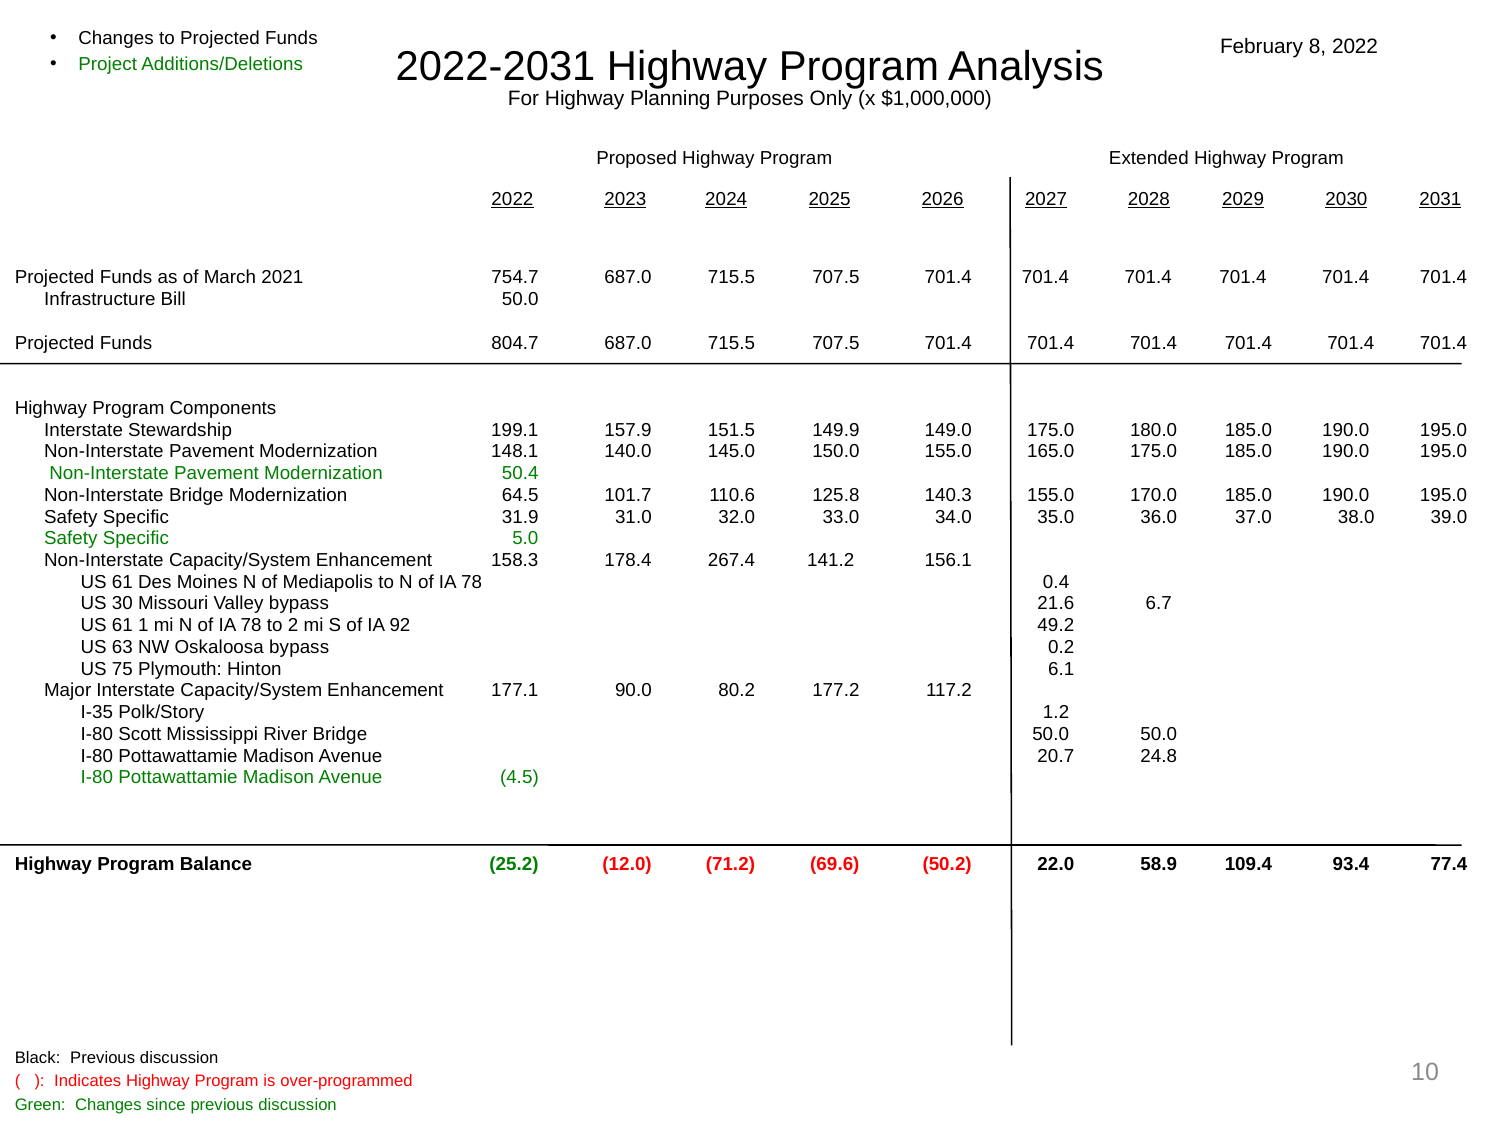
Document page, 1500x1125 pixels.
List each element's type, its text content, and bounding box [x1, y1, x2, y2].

text_box Proposed Highway Program Extended Highway Program 2022 2023 2024 2025 2026 2027 2028 2029 2030 2031 [0, 147, 1500, 215]
text_box Black: Previous discussion ( ): Indicates Highway Program is over-programmed Green: Changes since previous discussion [0, 1039, 574, 1121]
text_box Changes to Projected Funds Project Additions/Deletions [35, 17, 407, 134]
slide_number 10 [1104, 1040, 1455, 1101]
text_box Projected Funds as of March 2021 754.7 687.0 715.5 707.5 701.4 701.4 701.4 701.4 701.4 701.4 Infrastructure Bill 50.0 Projected Funds 804.7 687.0 715.5 707.5 701.4 701.4 701.4 701.4 701.4 701.4 Highway Program Components Interstate Stewardship 199.1 157.9 151.5 149.9 149.0 175.0 180.0 185.0 190.0 195.0 Non-Interstate Pavement Modernization 148.1 140.0 145.0 150.0 155.0 165.0 175.0 185.0 190.0 195.0 Non-Interstate Pavement Modernization 50.4 Non-Interstate Bridge Modernization 64.5 101.7 110.6 125.8 140.3 155.0 170.0 185.0 190.0 195.0 Safety Specific 31.9 31.0 32.0 33.0 34.0 35.0 36.0 37.0 38.0 39.0 Safety Specific 5.0 Non-Interstate Capacity/System Enhancement 158.3 178.4 267.4 141.2 156.1 US 61 Des Moines N of Mediapolis to N of IA 78 0.4 US 30 Missouri Valley bypass 21.6 6.7 US 61 1 mi N of IA 78 to 2 mi S of IA 92 49.2 US 63 NW Oskaloosa bypass 0.2 US 75 Plymouth: Hinton 6.1 Major Interstate Capacity/System Enhancement 177.1 90.0 80.2 177.2 117.2 I-35 Polk/Story 1.2 I-80 Scott Mississippi River Bridge 50.0 50.0 I-80 Pottawattamie Madison Avenue 20.7 24.8 I-80 Pottawattamie Madison Avenue (4.5) Highway Program Balance (25.2) (12.0) (71.2) (69.6) (50.2) 22.0 58.9 109.4 93.4 77.4 [0, 234, 1500, 881]
text_box 2022-2031 Highway Program Analysis For Highway Planning Purposes Only (x $1,000,000) [0, 7, 1500, 116]
text_box February 8, 2022 [1131, 24, 1467, 65]
